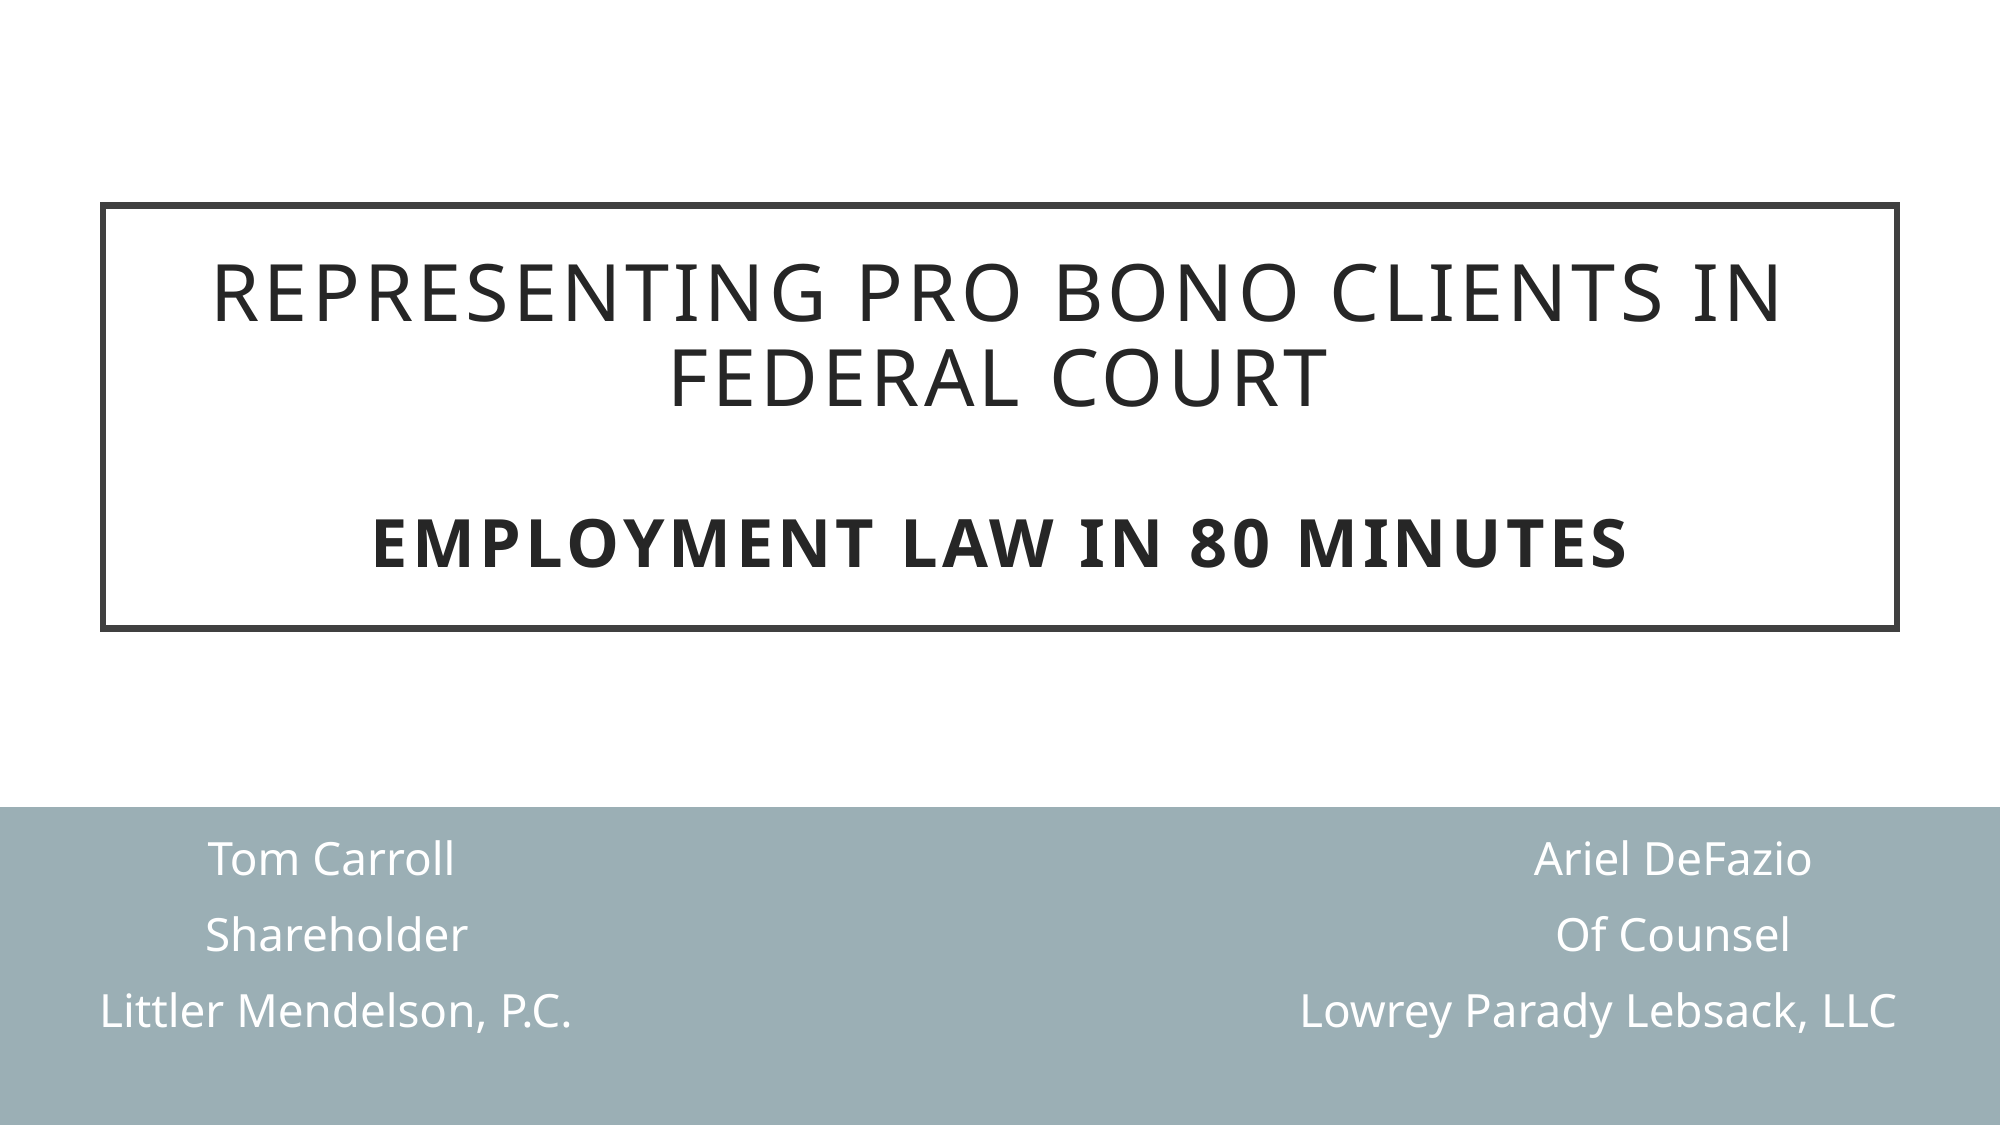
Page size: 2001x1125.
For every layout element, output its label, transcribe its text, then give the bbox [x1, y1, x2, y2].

text_box [0, 0, 2000, 808]
title Representing Pro Bono clients in federal court Employment law in 80 minutes [100, 202, 1900, 632]
subtitle Tom Carroll Ariel DeFazio Shareholder Of Counsel Littler Mendelson, P.C. Lowrey Parady Lebsack, LLC [24, 822, 1973, 1125]
